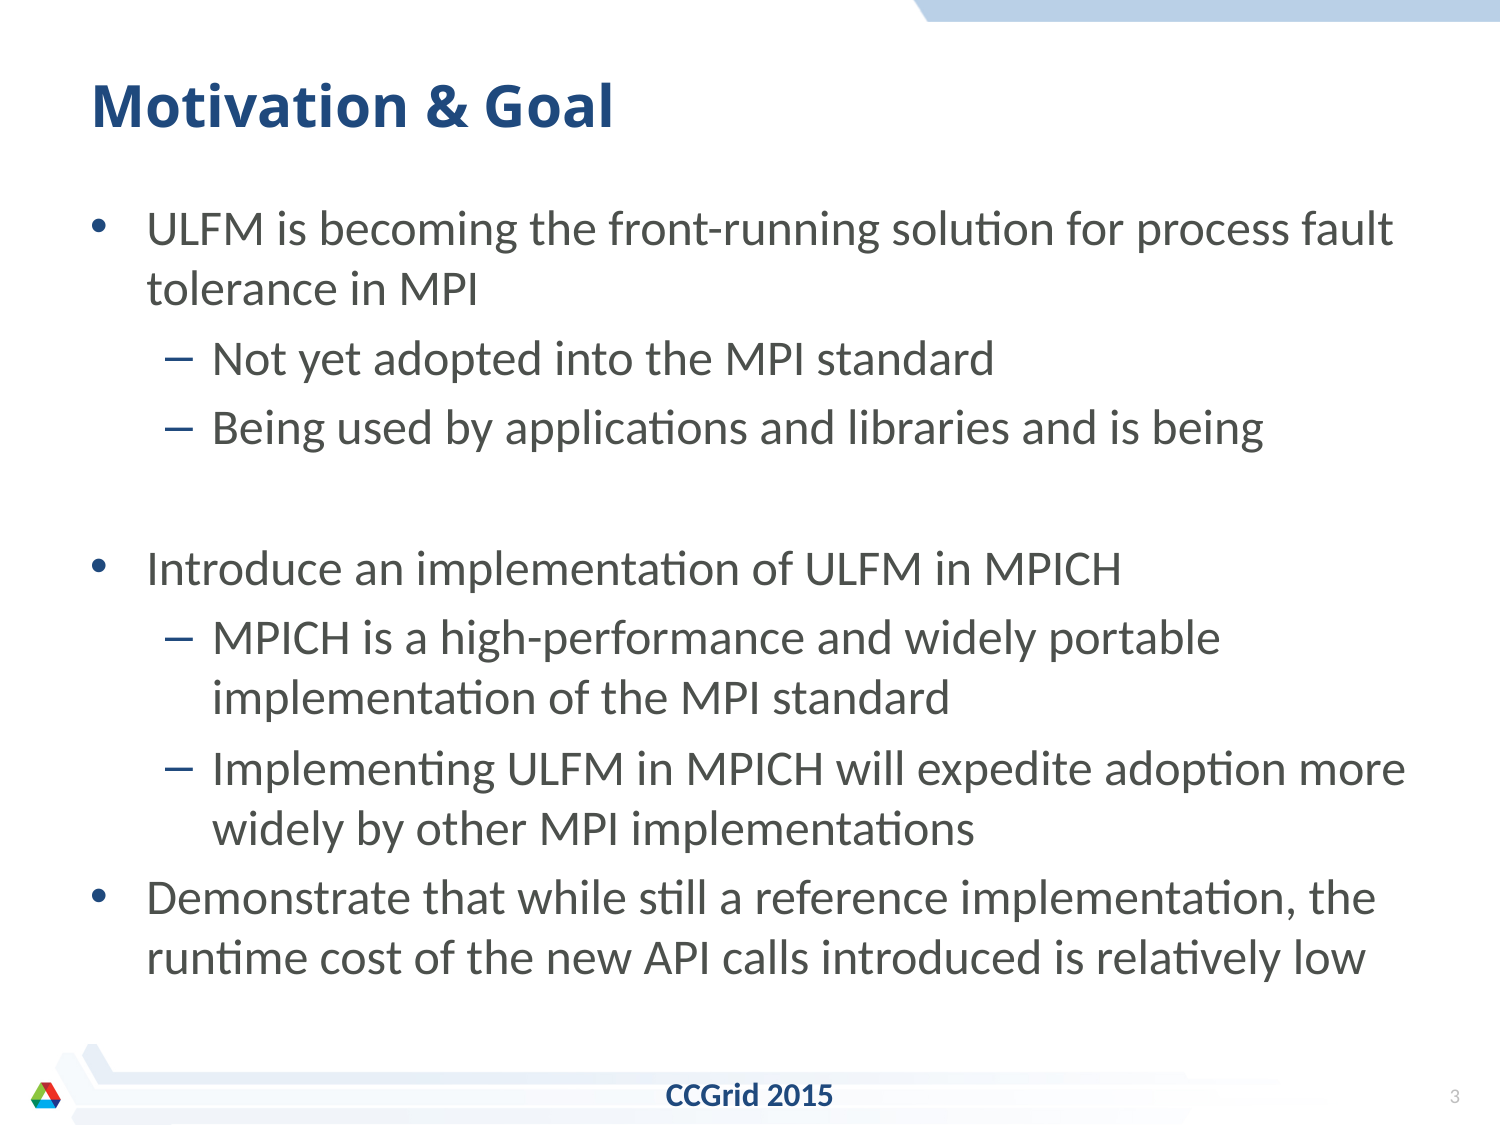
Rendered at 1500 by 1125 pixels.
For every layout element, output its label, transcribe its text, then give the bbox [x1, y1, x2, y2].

slide_number 2 [1125, 1065, 1475, 1125]
title Motivation & Goal [75, 45, 1425, 163]
picture [0, 0, 1500, 22]
list ULFM is becoming the front-running solution for process fault tolerance in MPI Not yet adopted into the MPI standard Being used by applications and libraries and is being Introduce an implementation of ULFM in MPICH MPICH is a high-performance and widely portable implementation of the MPI standard Implementing ULFM in MPICH will expedite adoption more widely by other MPI implementations Demonstrate that while still a reference implementation, the runtime cost of the new API calls introduced is relatively low [75, 187, 1425, 1005]
picture [0, 1039, 1500, 1125]
footer CCGrid 2015 [512, 1065, 988, 1125]
